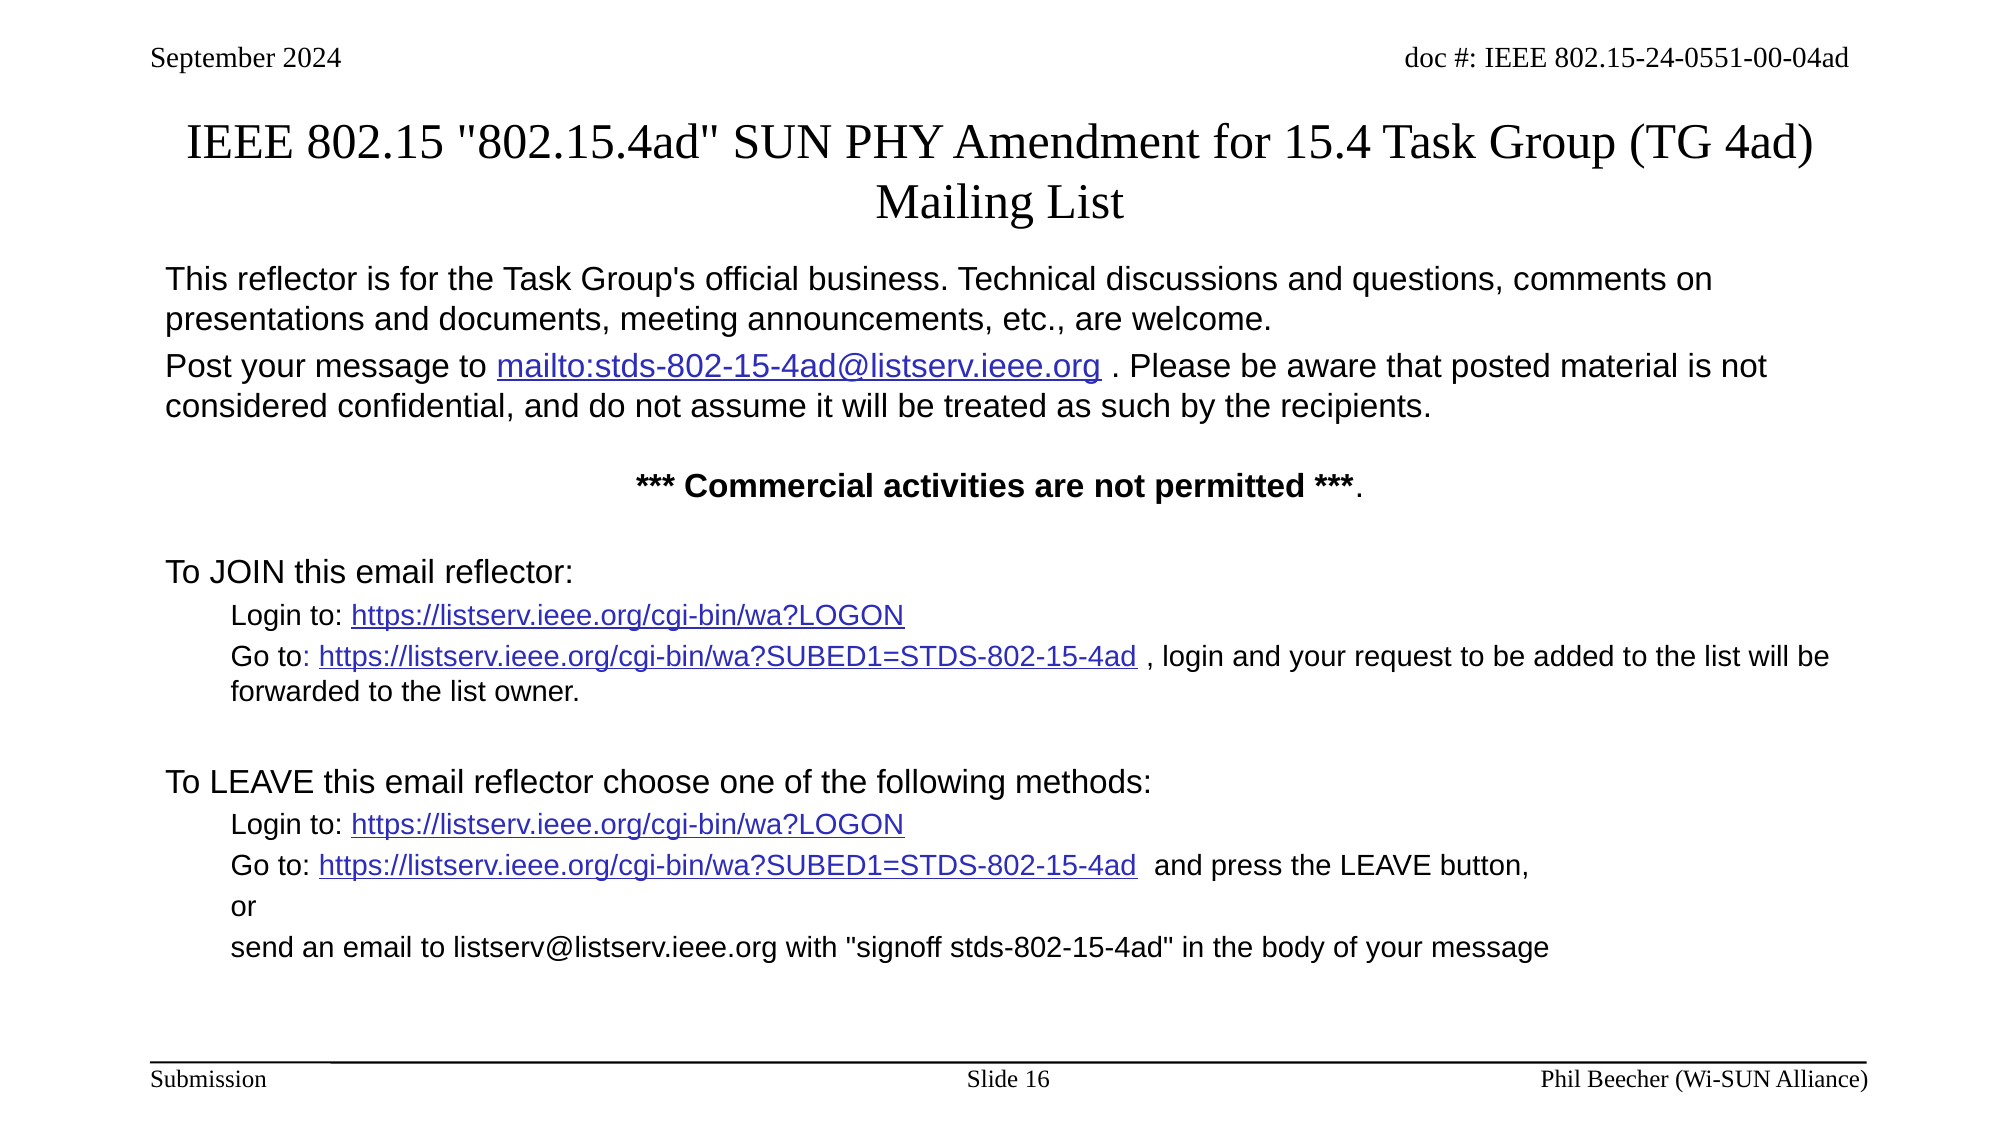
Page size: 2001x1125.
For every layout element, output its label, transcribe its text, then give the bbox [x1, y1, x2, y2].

footer Phil Beecher (Wi-SUN Alliance) [1200, 1062, 1884, 1093]
title IEEE 802.15 "802.15.4ad" SUN PHY Amendment for 15.4 Task Group (TG 4ad) Mailing List [150, 112, 1850, 225]
list This reflector is for the Task Group's official business. Technical discussions and questions, comments on presentations and documents, meeting announcements, etc., are welcome. Post your message to mailto:stds-802-15-4ad@listserv.ieee.org . Please be aware that posted material is not considered confidential, and do not assume it will be treated as such by the recipients. *** Commercial activities are not permitted ***. To JOIN this email reflector: Login to: https://listserv.ieee.org/cgi-bin/wa?LOGON Go to: https://listserv.ieee.org/cgi-bin/wa?SUBED1=STDS-802-15-4ad , login and your request to be added to the list will be forwarded to the list owner. To LEAVE this email reflector choose one of the following methods: Login to: https://listserv.ieee.org/cgi-bin/wa?LOGON Go to: https://listserv.ieee.org/cgi-bin/wa?SUBED1=STDS-802-15-4ad and press the LEAVE button, or send an email to listserv@listserv.ieee.org with "signoff stds-802-15-4ad" in the body of your message [150, 249, 1850, 1000]
slide_number Slide 16 [964, 1061, 1053, 1093]
